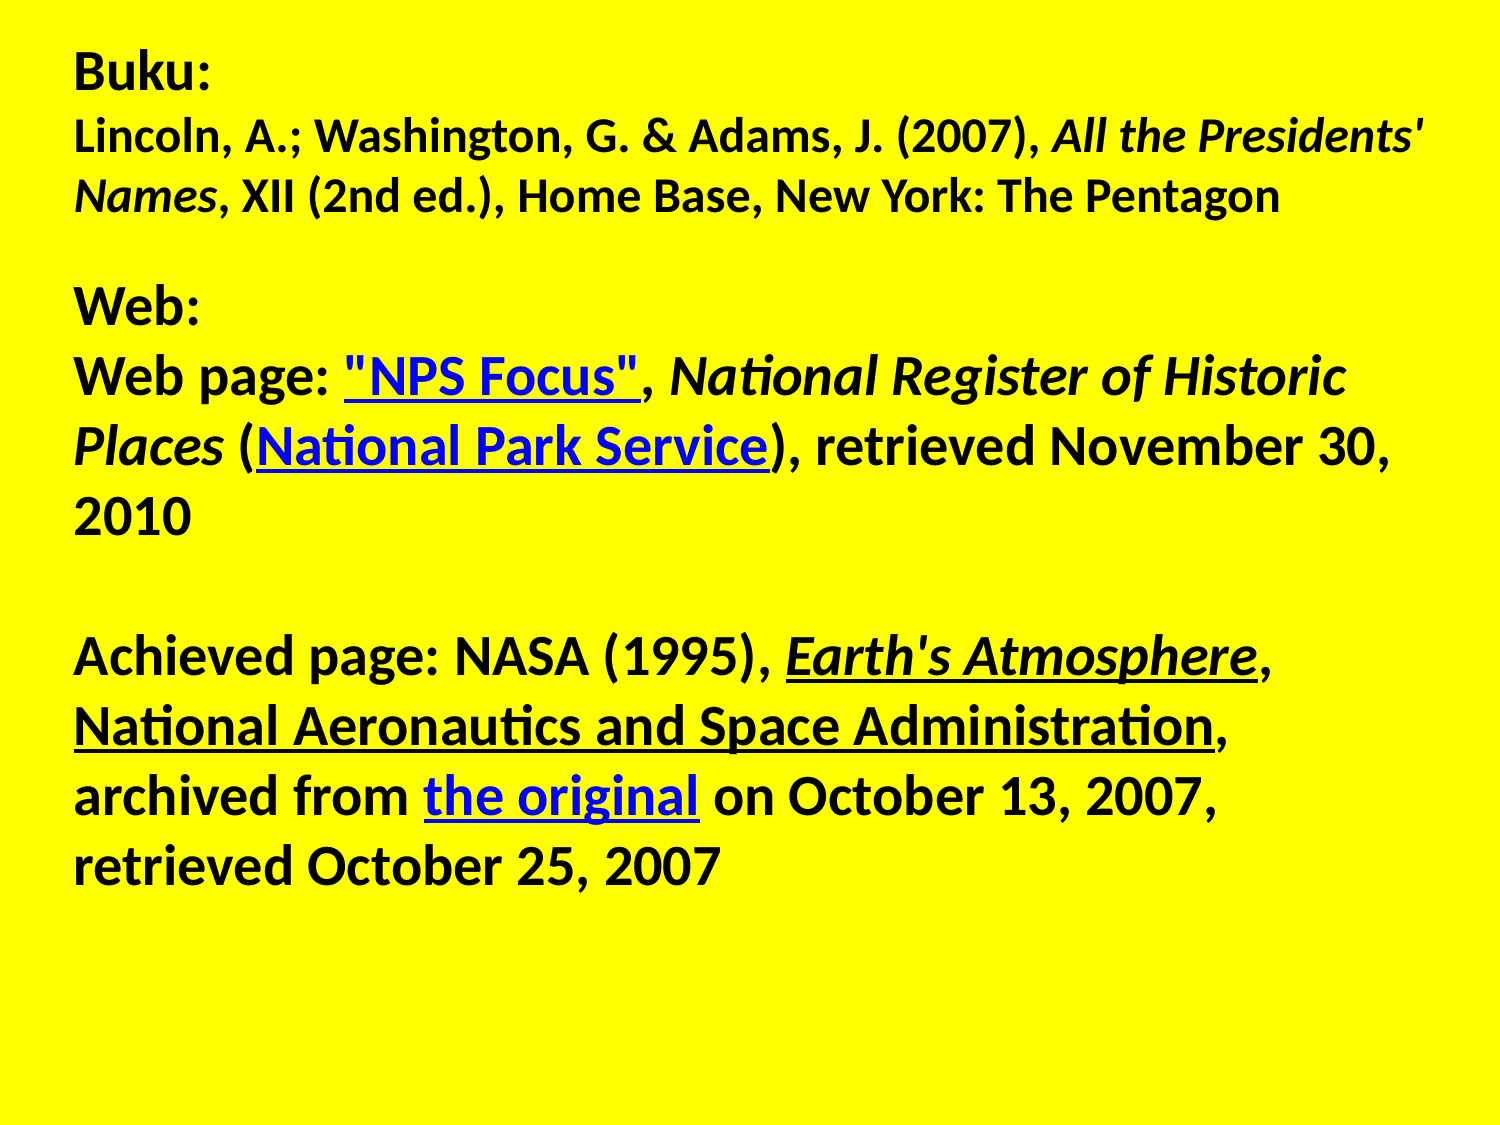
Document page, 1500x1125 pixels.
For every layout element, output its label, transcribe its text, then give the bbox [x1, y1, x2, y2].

text_box Buku: Lincoln, A.; Washington, G. & Adams, J. (2007), All the Presidents' Names, XII (2nd ed.), Home Base, New York: The Pentagon Web: Web page: "NPS Focus", National Register of Historic Places (National Park Service), retrieved November 30, 2010 Achieved page: NASA (1995), Earth's Atmosphere, National Aeronautics and Space Administration, archived from the original on October 13, 2007, retrieved October 25, 2007 [58, 24, 1459, 905]
